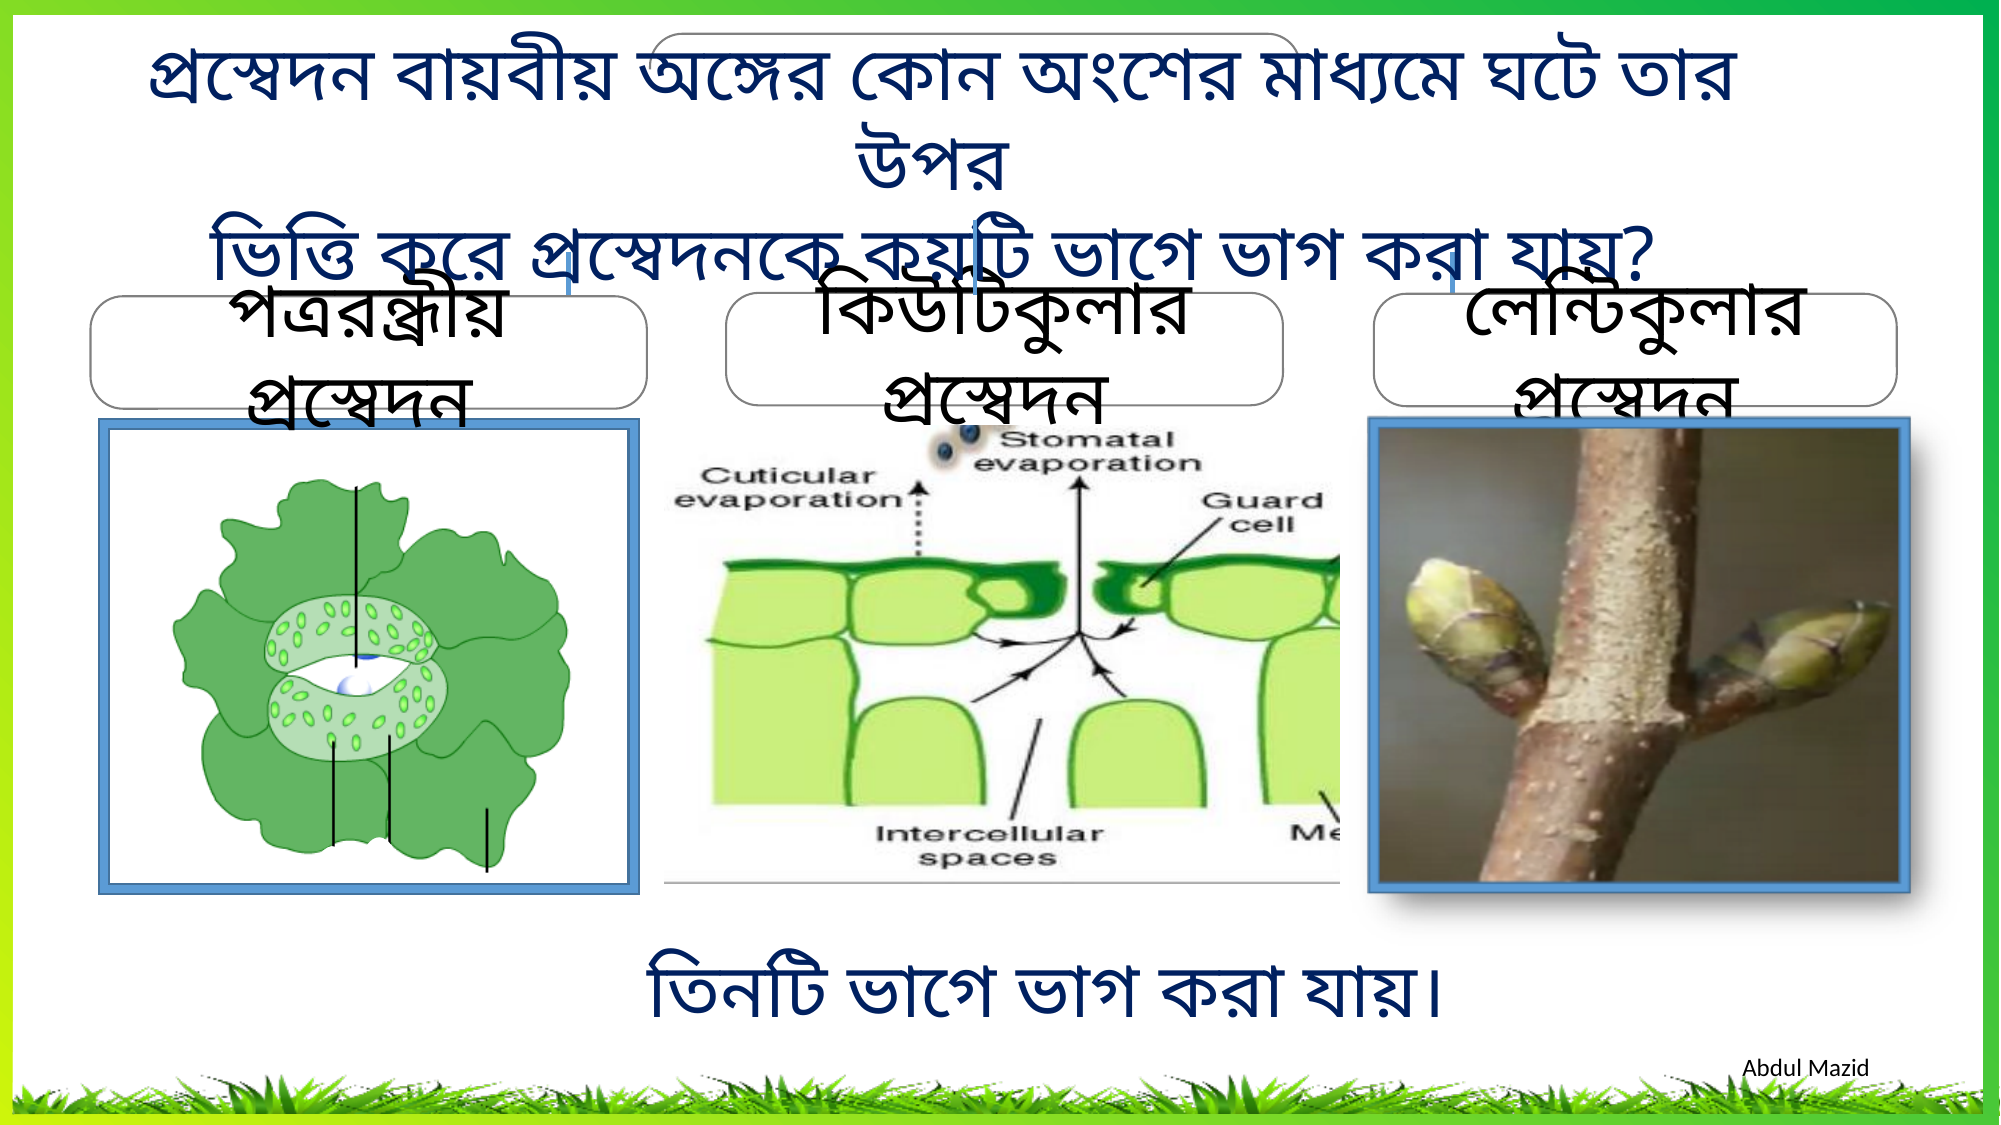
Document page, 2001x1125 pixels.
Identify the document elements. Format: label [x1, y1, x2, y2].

picture [1344, 396, 1969, 953]
text_box [0, 0, 2000, 1125]
picture [664, 425, 1340, 884]
